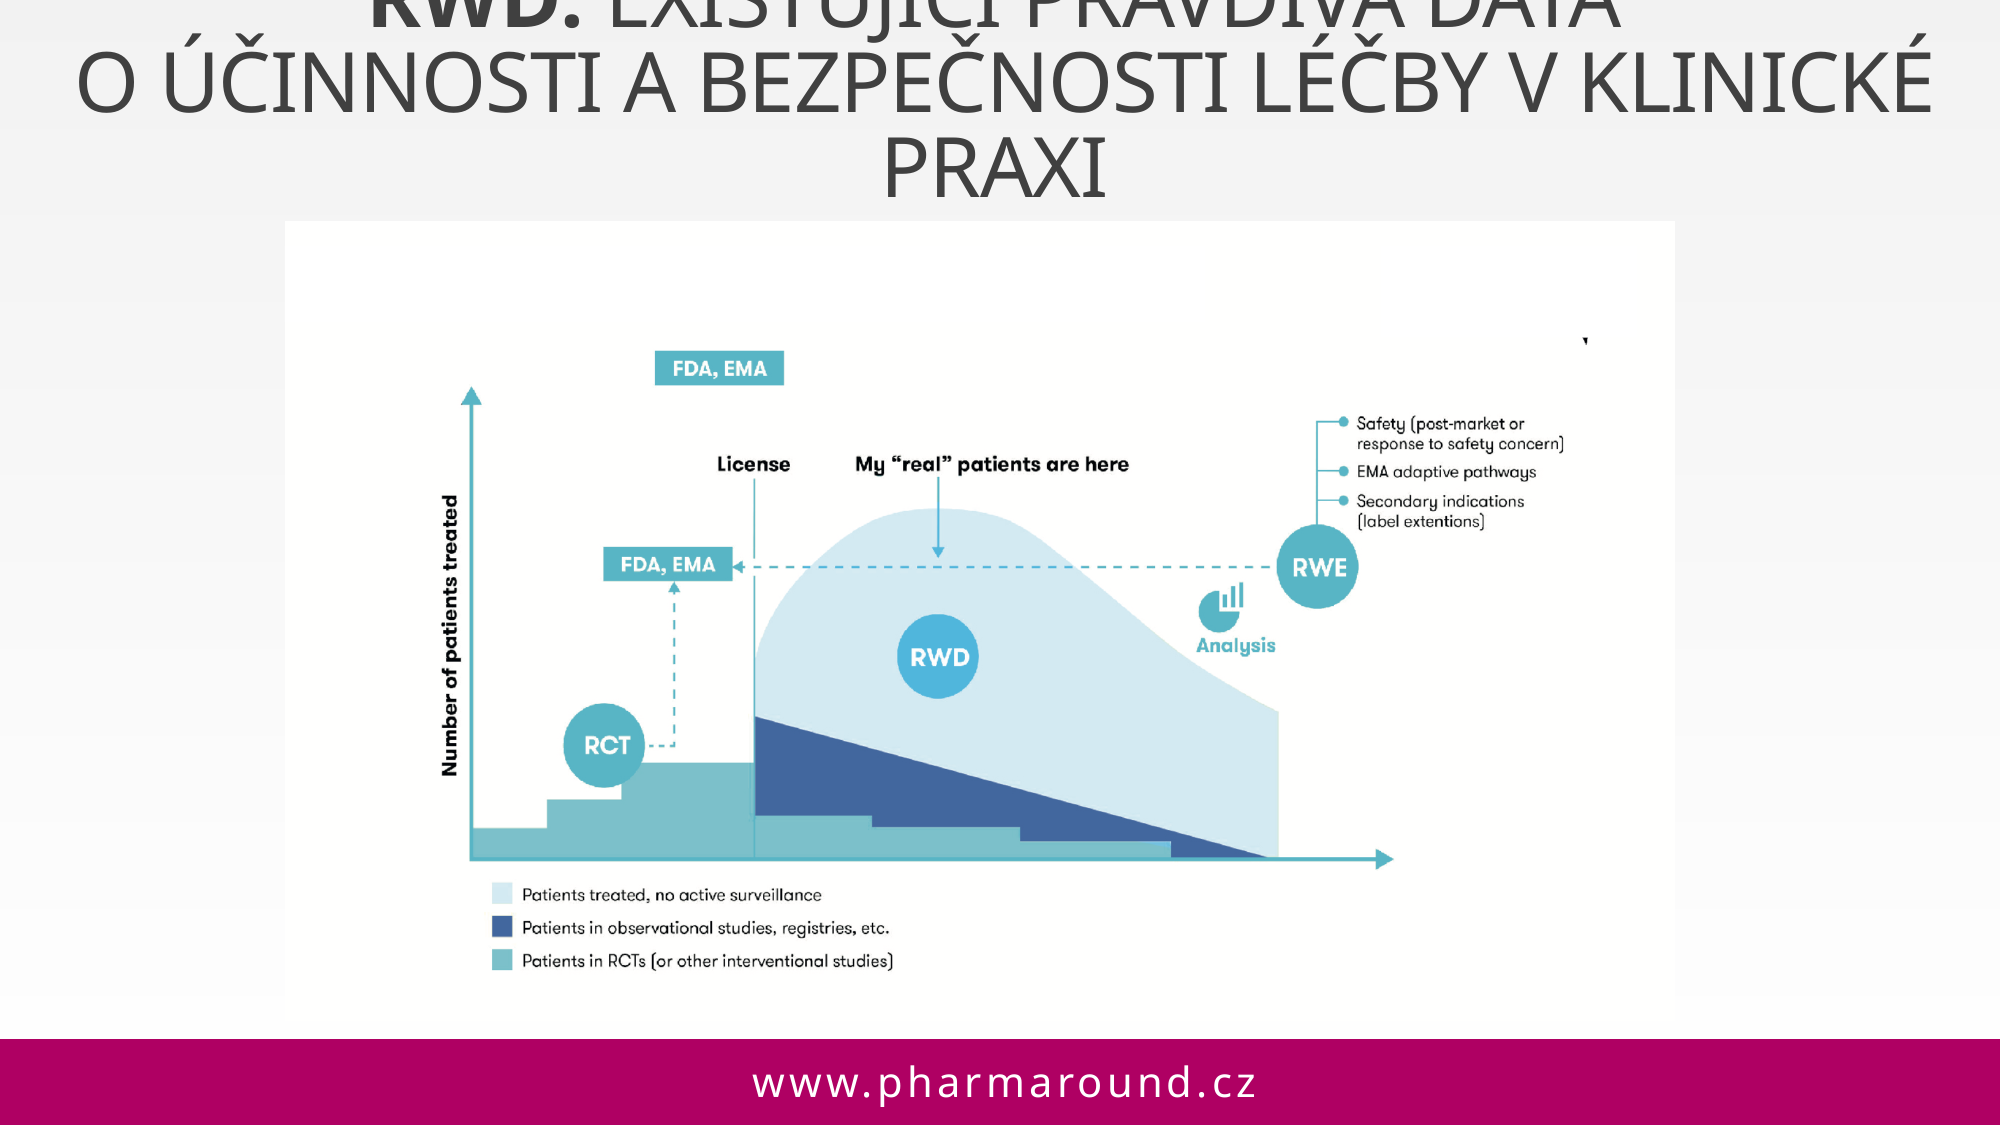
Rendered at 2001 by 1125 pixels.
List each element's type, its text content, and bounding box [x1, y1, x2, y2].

title RWD: EXISTUJÍCÍ PRAVDIVÁ DATA O ÚČINNOSTI A BEZPEČNOSTI LÉČBY V KLINICKÉ PRAXI [46, 36, 1964, 222]
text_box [284, 221, 1676, 1022]
text_box www.pharmaround.cz [179, 1053, 1830, 1105]
